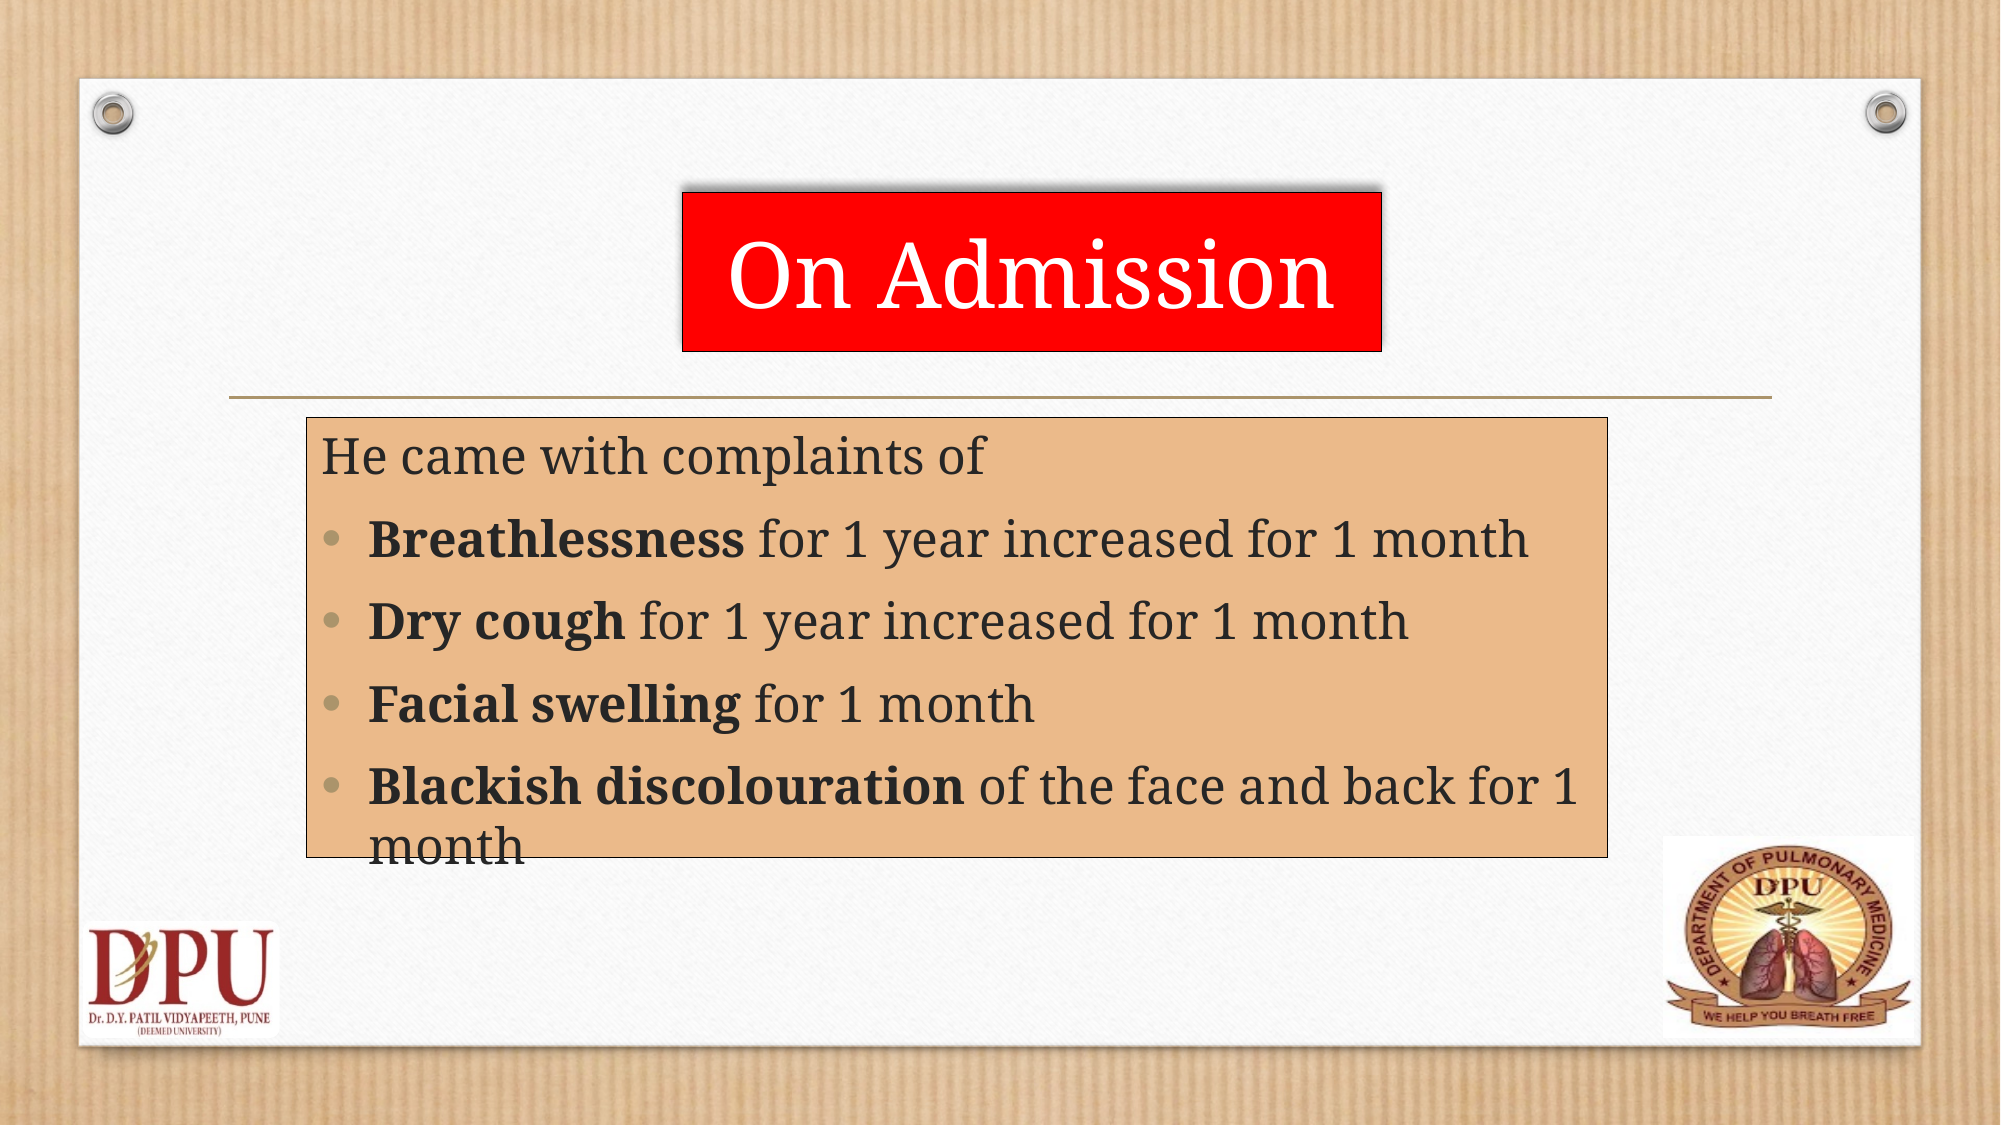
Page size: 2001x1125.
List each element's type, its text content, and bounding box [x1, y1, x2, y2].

list He came with complaints of Breathlessness for 1 year increased for 1 month Dry cough for 1 year increased for 1 month Facial swelling for 1 month Blackish discolouration of the face and back for 1 month [306, 417, 1608, 858]
picture [0, 0, 2001, 1125]
title On Admission [682, 192, 1382, 352]
